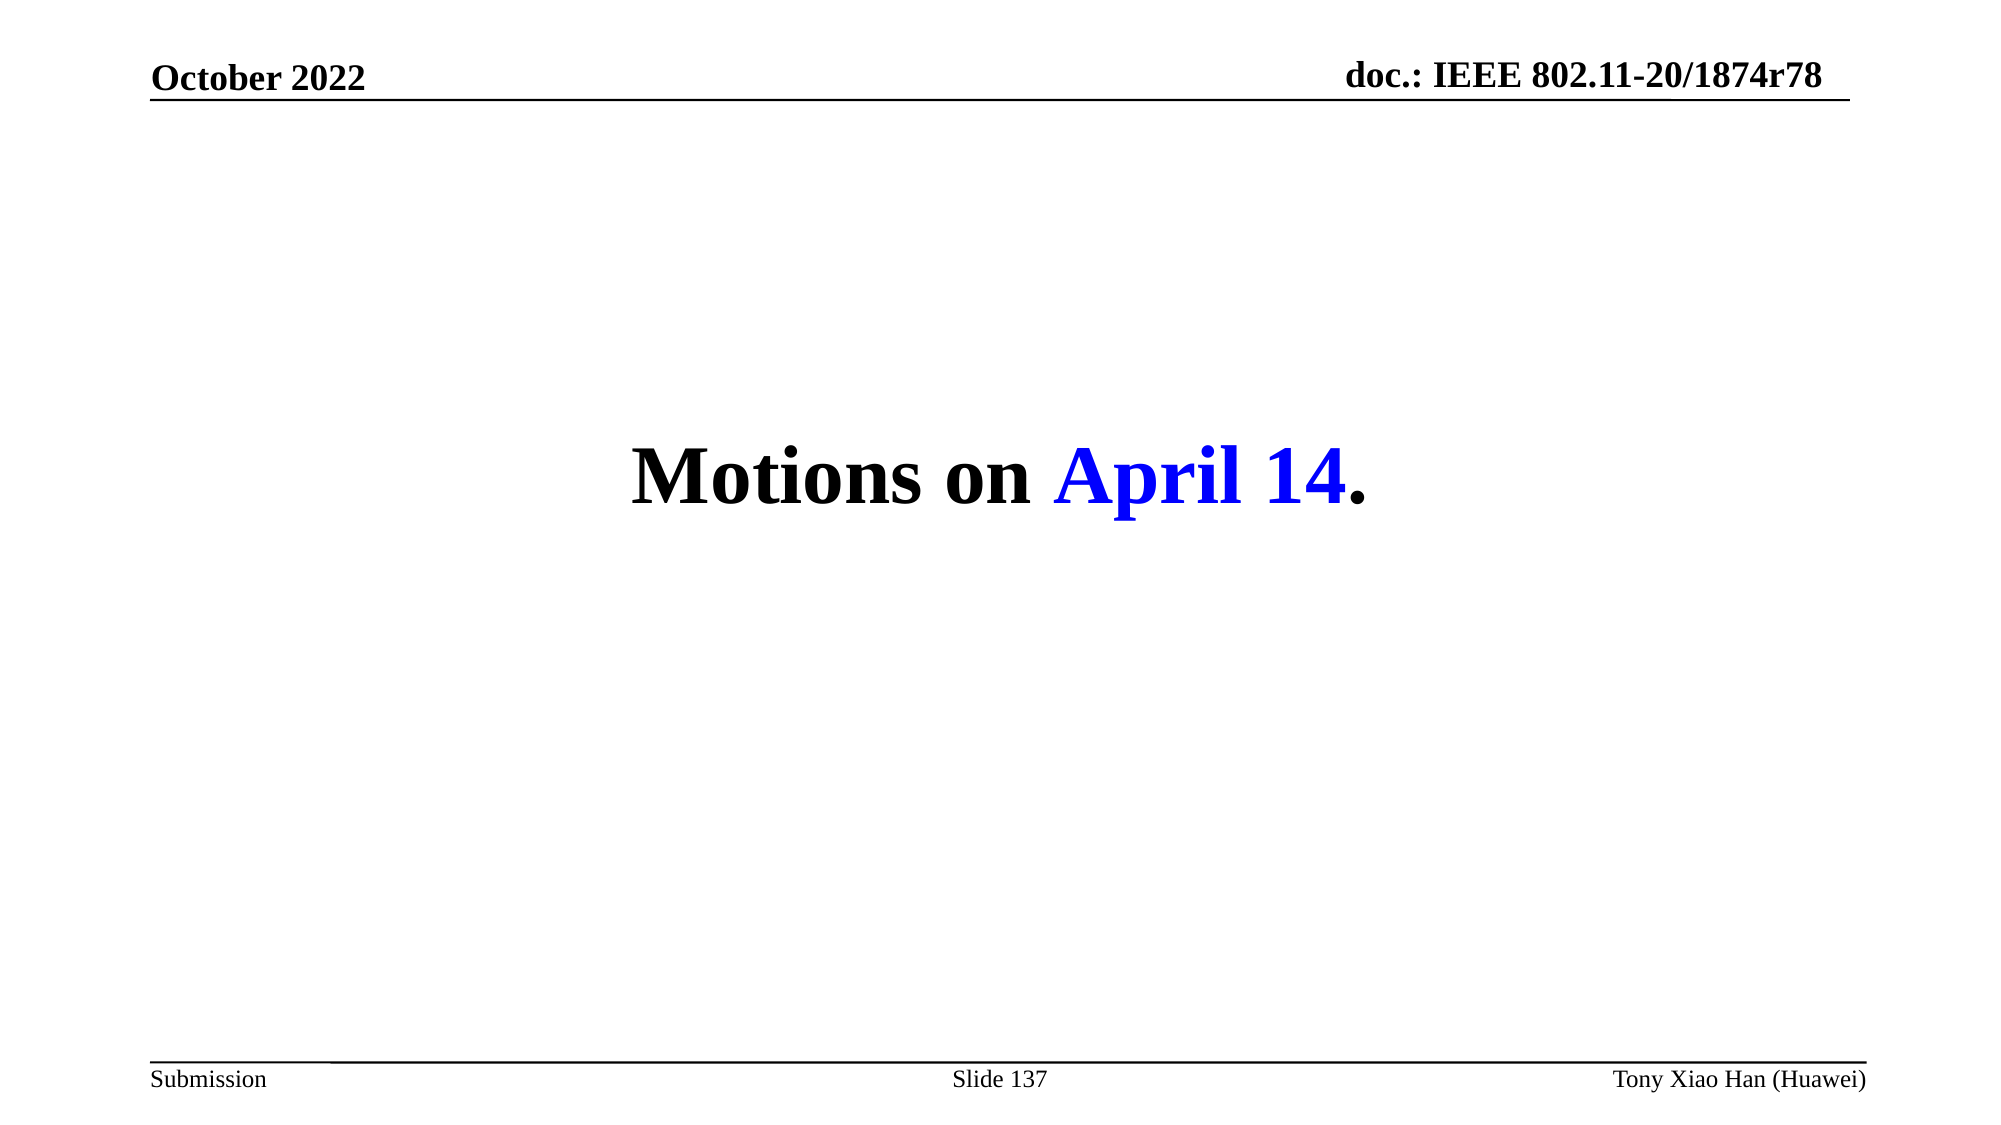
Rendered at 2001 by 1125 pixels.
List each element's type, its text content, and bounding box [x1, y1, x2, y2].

text_box Motions on April 14. [331, 412, 1669, 950]
